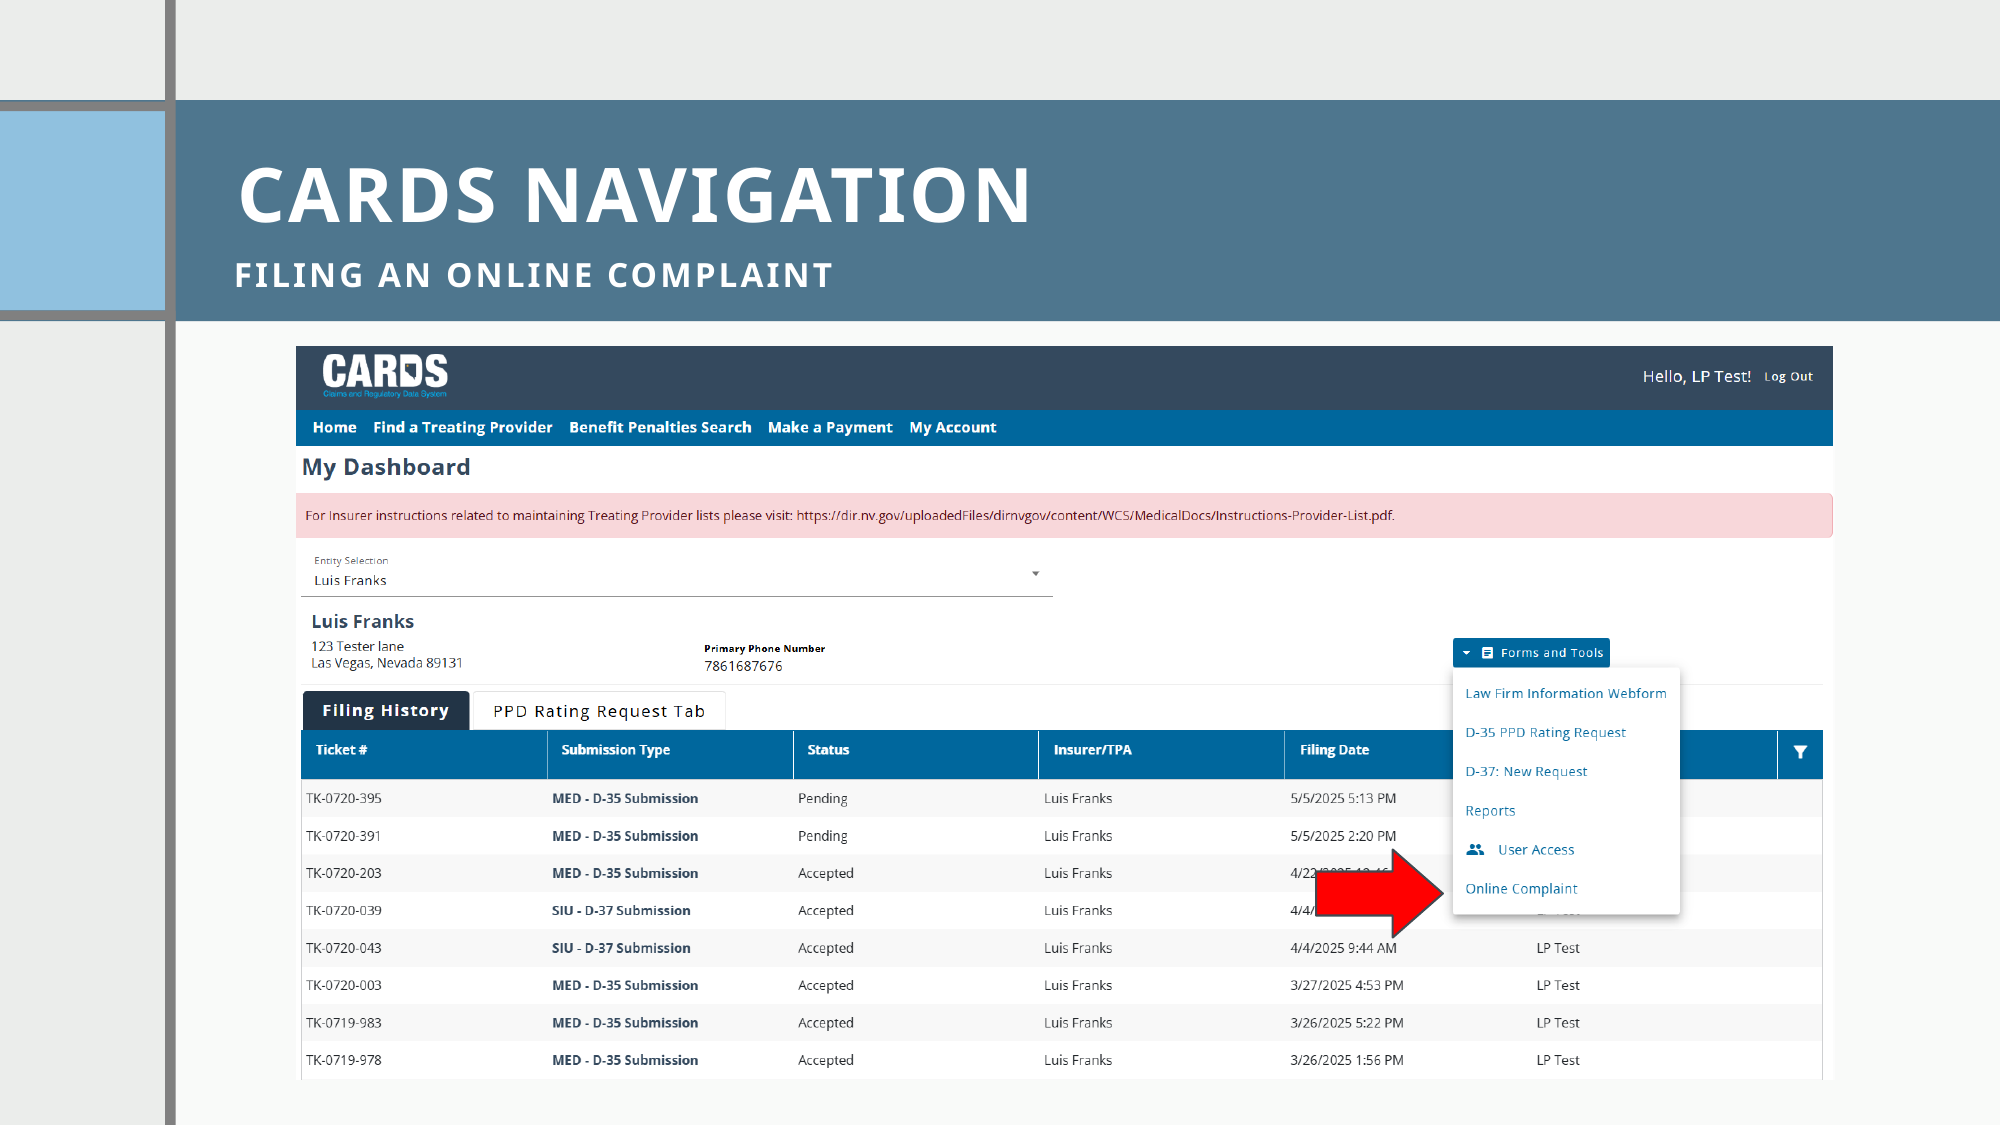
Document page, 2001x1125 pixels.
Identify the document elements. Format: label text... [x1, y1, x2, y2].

picture [936, 423, 952, 432]
picture [744, 422, 751, 432]
picture [571, 423, 578, 432]
picture [315, 423, 322, 432]
picture [468, 425, 475, 432]
picture [911, 423, 918, 432]
picture [609, 422, 616, 432]
picture [375, 423, 380, 432]
picture [972, 425, 989, 432]
picture [869, 425, 885, 432]
picture [388, 422, 404, 432]
title CARDS NAVIGATION [219, 83, 1862, 253]
picture [828, 423, 834, 432]
picture [411, 425, 417, 432]
picture [630, 423, 636, 432]
picture [845, 425, 852, 435]
picture [448, 425, 454, 432]
picture [648, 425, 664, 432]
text_box FILING AN ONLINE COMPLAINT [219, 231, 1528, 366]
picture [336, 425, 356, 432]
picture [769, 423, 780, 432]
picture [422, 423, 430, 431]
picture [783, 425, 790, 432]
picture [793, 422, 798, 432]
picture [296, 346, 1835, 1080]
picture [530, 422, 536, 432]
picture [491, 423, 497, 432]
picture [962, 425, 969, 432]
picture [855, 425, 866, 432]
